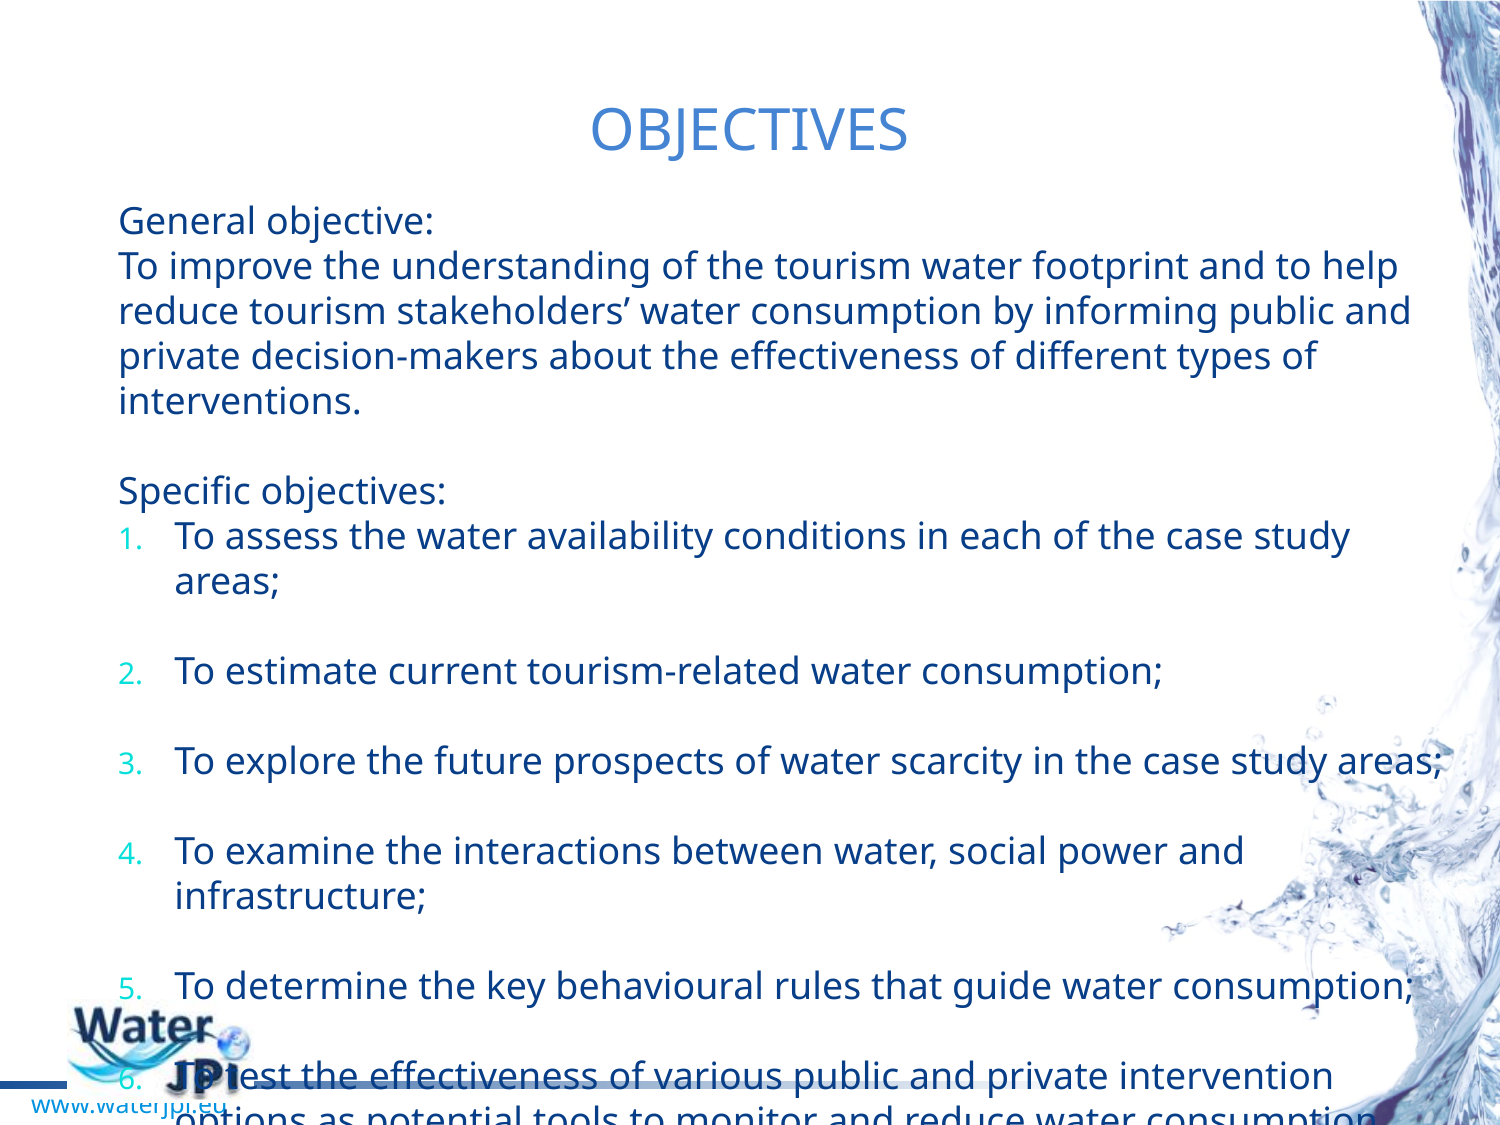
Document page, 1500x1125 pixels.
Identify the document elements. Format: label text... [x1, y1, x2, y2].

list General objective: To improve the understanding of the tourism water footprint and to help reduce tourism stakeholders’ water consumption by informing public and private decision-makers about the effectiveness of different types of interventions. Specific objectives: To assess the water availability conditions in each of the case study areas; To estimate current tourism-related water consumption; To explore the future prospects of water scarcity in the case study areas; To examine the interactions between water, social power and infrastructure; To determine the key behavioural rules that guide water consumption; To test the effectiveness of various public and private intervention options as potential tools to monitor and reduce water consumption. [103, 189, 1463, 993]
picture [67, 999, 254, 1104]
picture [1138, 2, 1500, 1125]
title OBJECTIVES [103, 59, 1397, 189]
